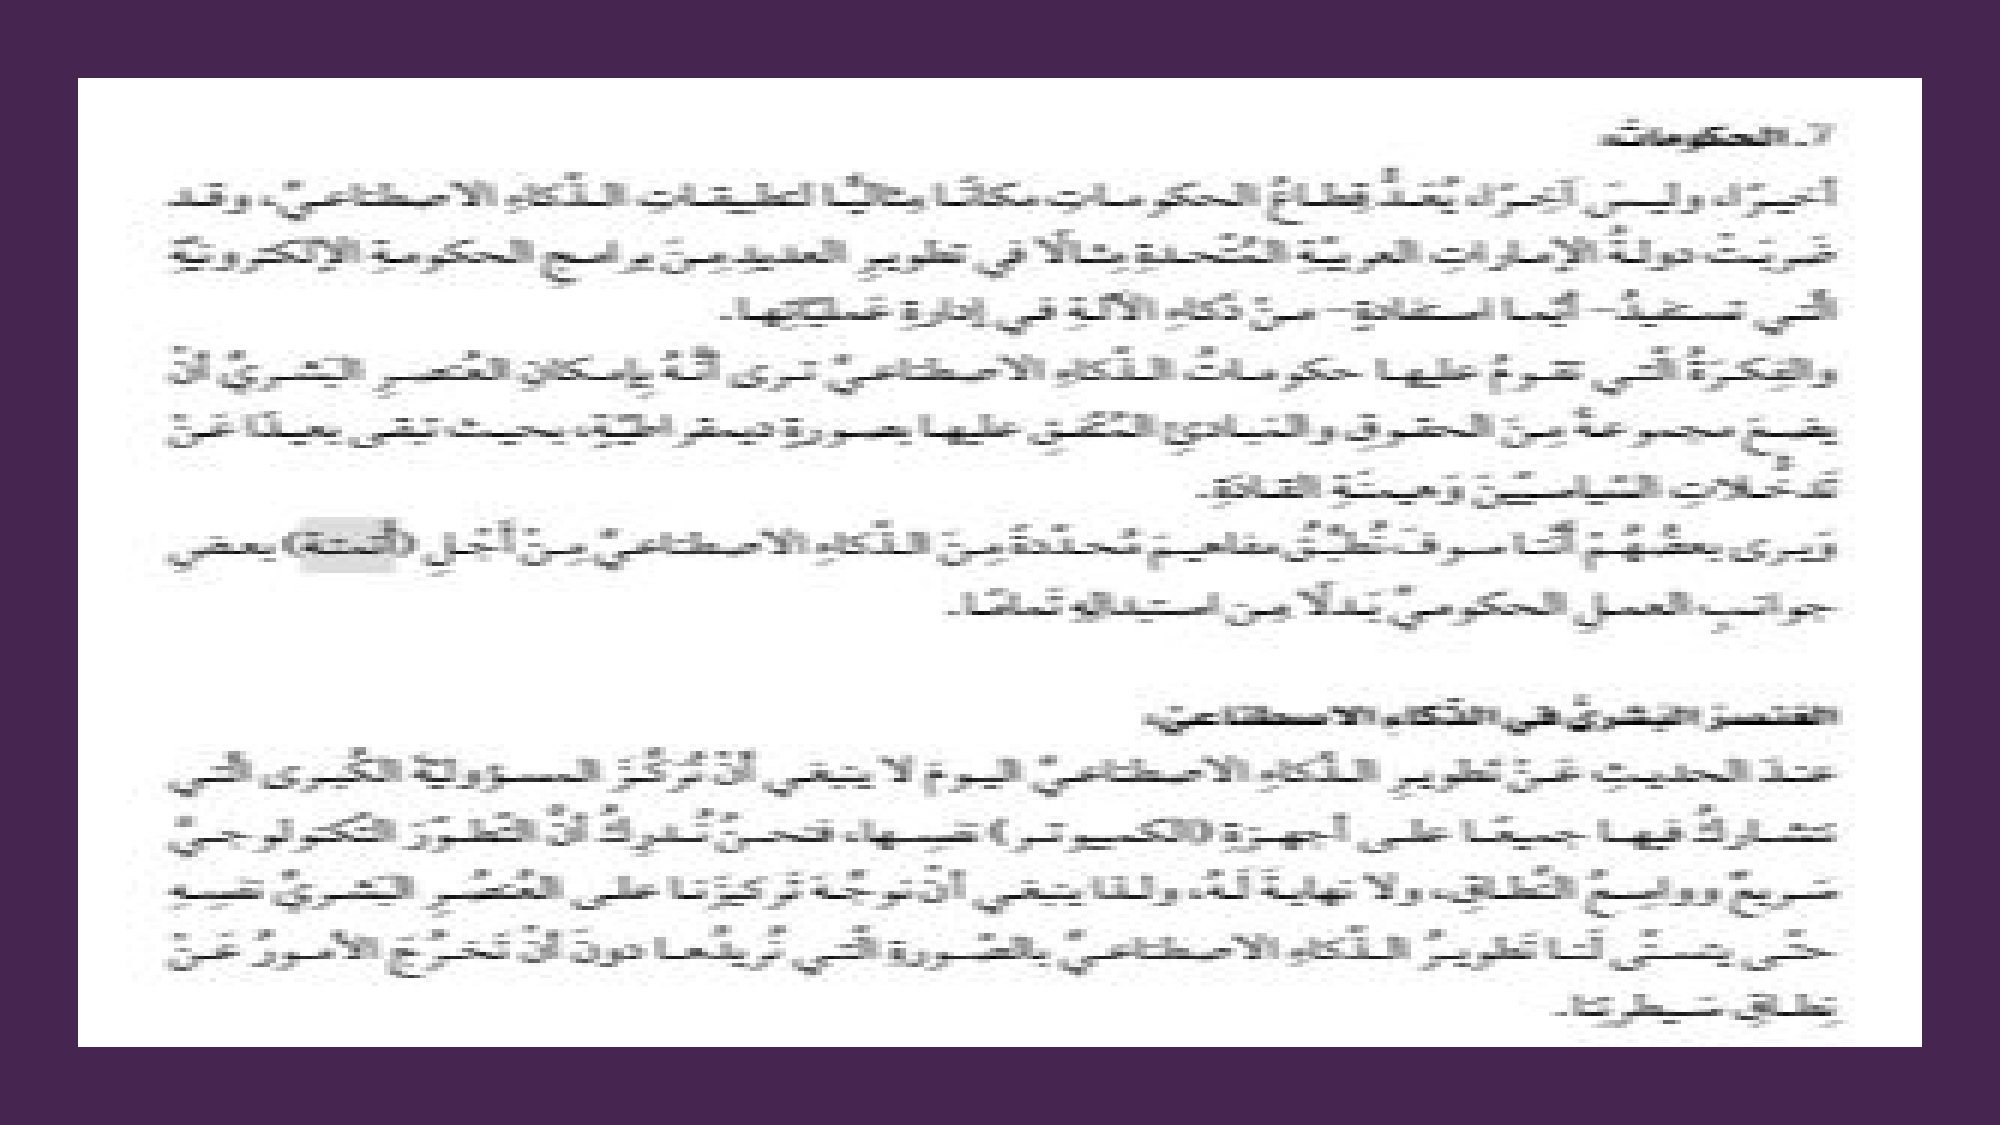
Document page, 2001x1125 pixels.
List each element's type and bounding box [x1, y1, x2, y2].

text_box [0, 0, 2000, 1125]
list [78, 78, 1922, 1047]
